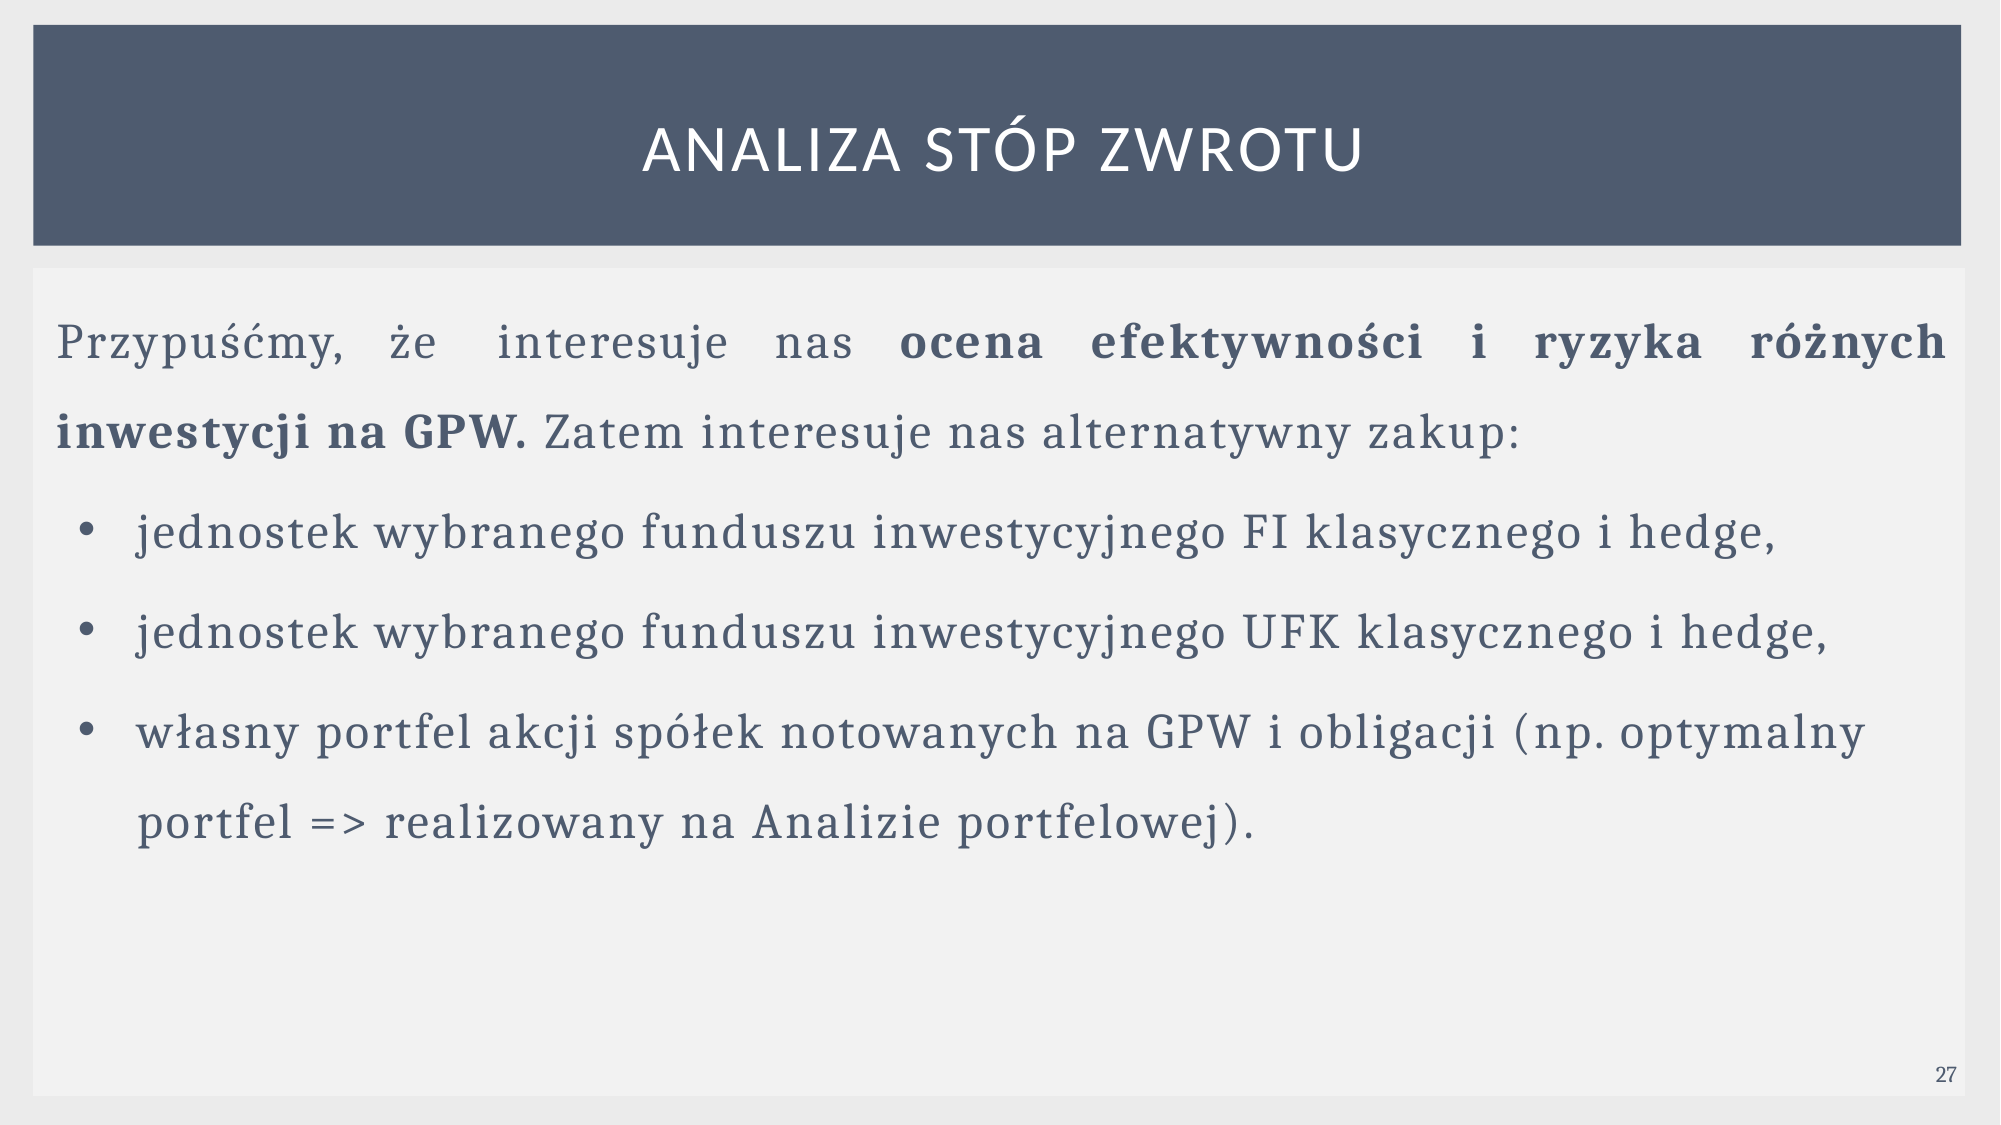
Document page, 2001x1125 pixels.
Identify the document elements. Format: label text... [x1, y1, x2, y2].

list Przypuśćmy, że interesuje nas ocena efektywności i ryzyka różnych inwestycji na GPW. Zatem interesuje nas alternatywny zakup: jednostek wybranego funduszu inwestycyjnego FI klasycznego i hedge, jednostek wybranego funduszu inwestycyjnego UFK klasycznego i hedge, własny portfel akcji spółek notowanych na GPW i obligacji (np. optymalny portfel => realizowany na Analizie portfelowej). [34, 270, 1966, 1072]
title Analiza STÓP ZWROTU [83, 58, 1917, 232]
slide_number 27 [1697, 1049, 1974, 1097]
